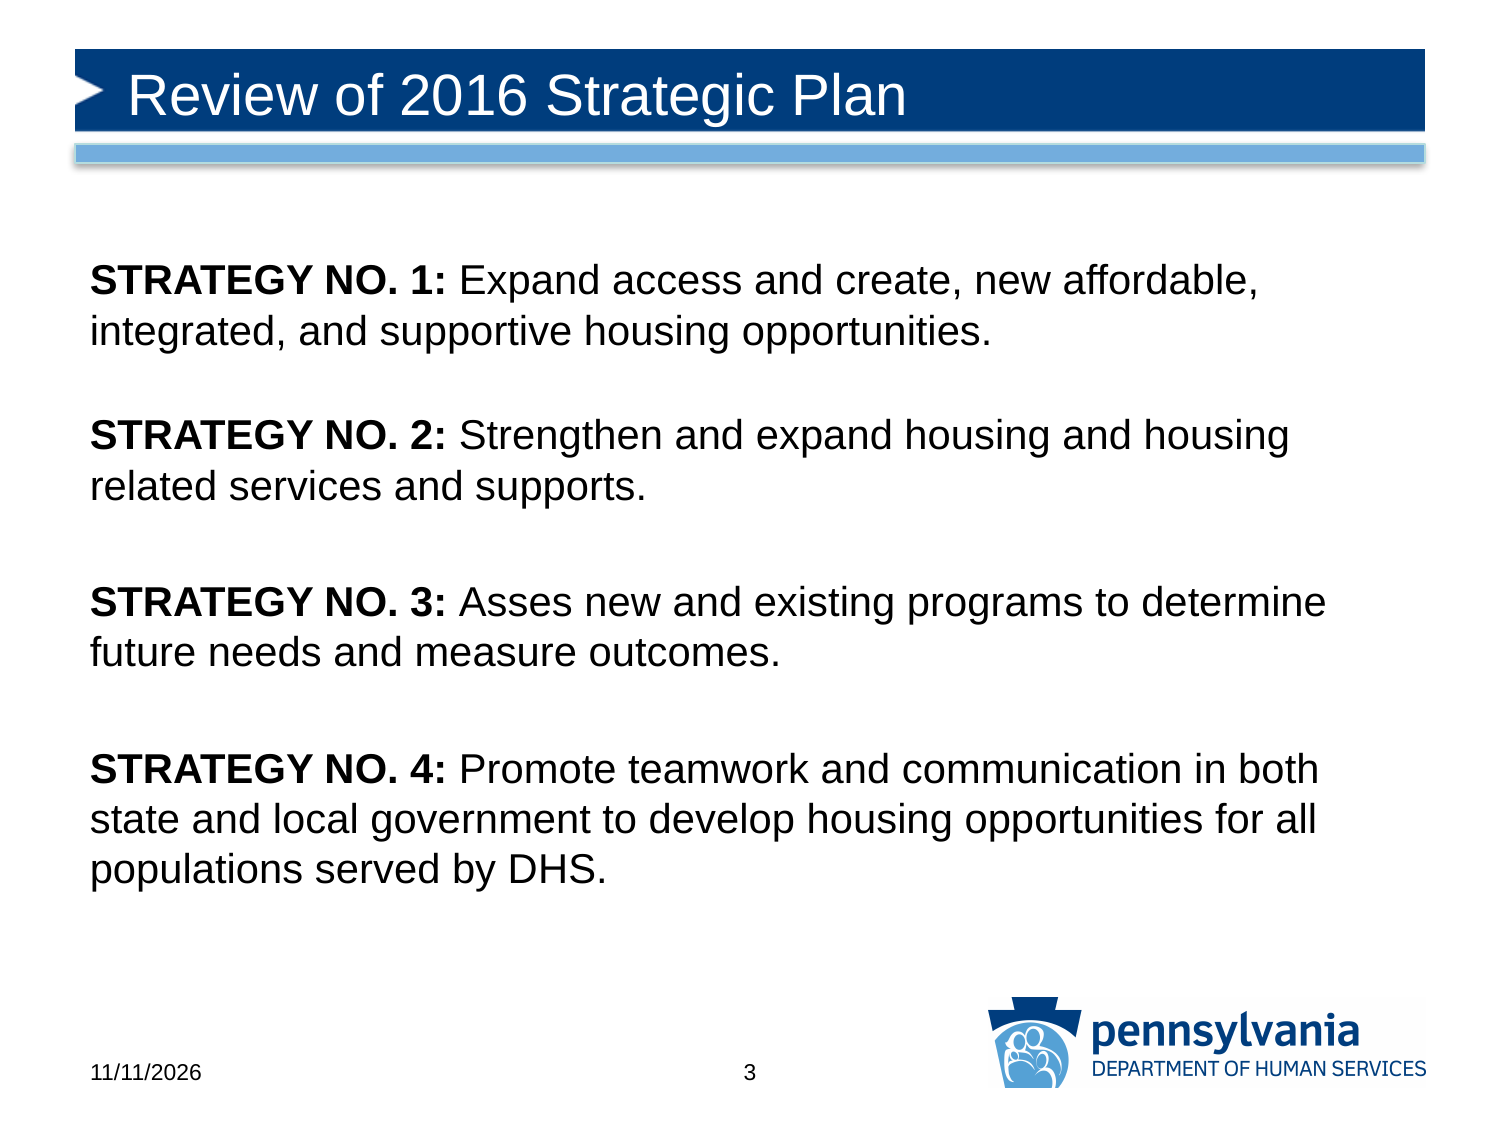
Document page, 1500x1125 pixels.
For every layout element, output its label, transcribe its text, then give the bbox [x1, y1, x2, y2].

picture [988, 997, 1426, 1088]
title Review of 2016 Strategic Plan [112, 50, 1425, 125]
list STRATEGY NO. 1: Expand access and create, new affordable, integrated, and supportive housing opportunities. STRATEGY NO. 2: Strengthen and expand housing and housing related services and supports. STRATEGY NO. 3: Asses new and existing programs to determine future needs and measure outcomes. STRATEGY NO. 4: Promote teamwork and communication in both state and local government to develop housing opportunities for all populations served by DHS. [75, 187, 1425, 975]
picture [75, 49, 1425, 138]
slide_number 3 [575, 1050, 925, 1091]
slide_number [74, 1049, 426, 1091]
